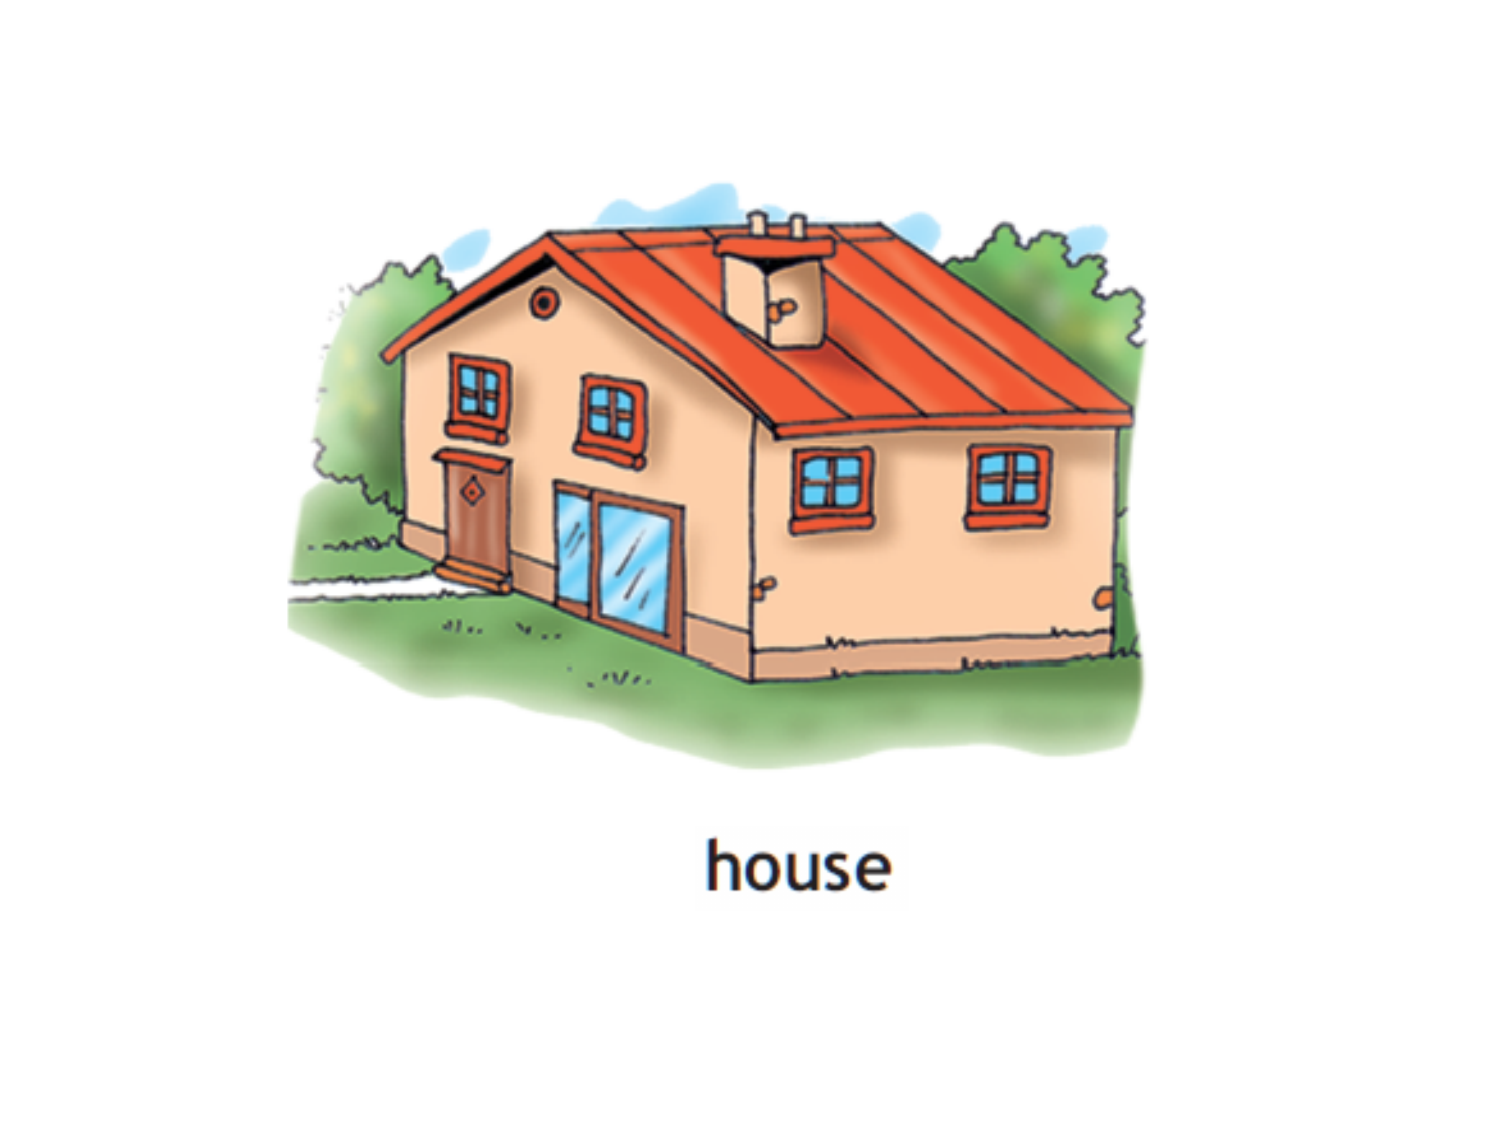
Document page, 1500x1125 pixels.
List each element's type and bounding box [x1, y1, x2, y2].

picture [111, 18, 1280, 911]
